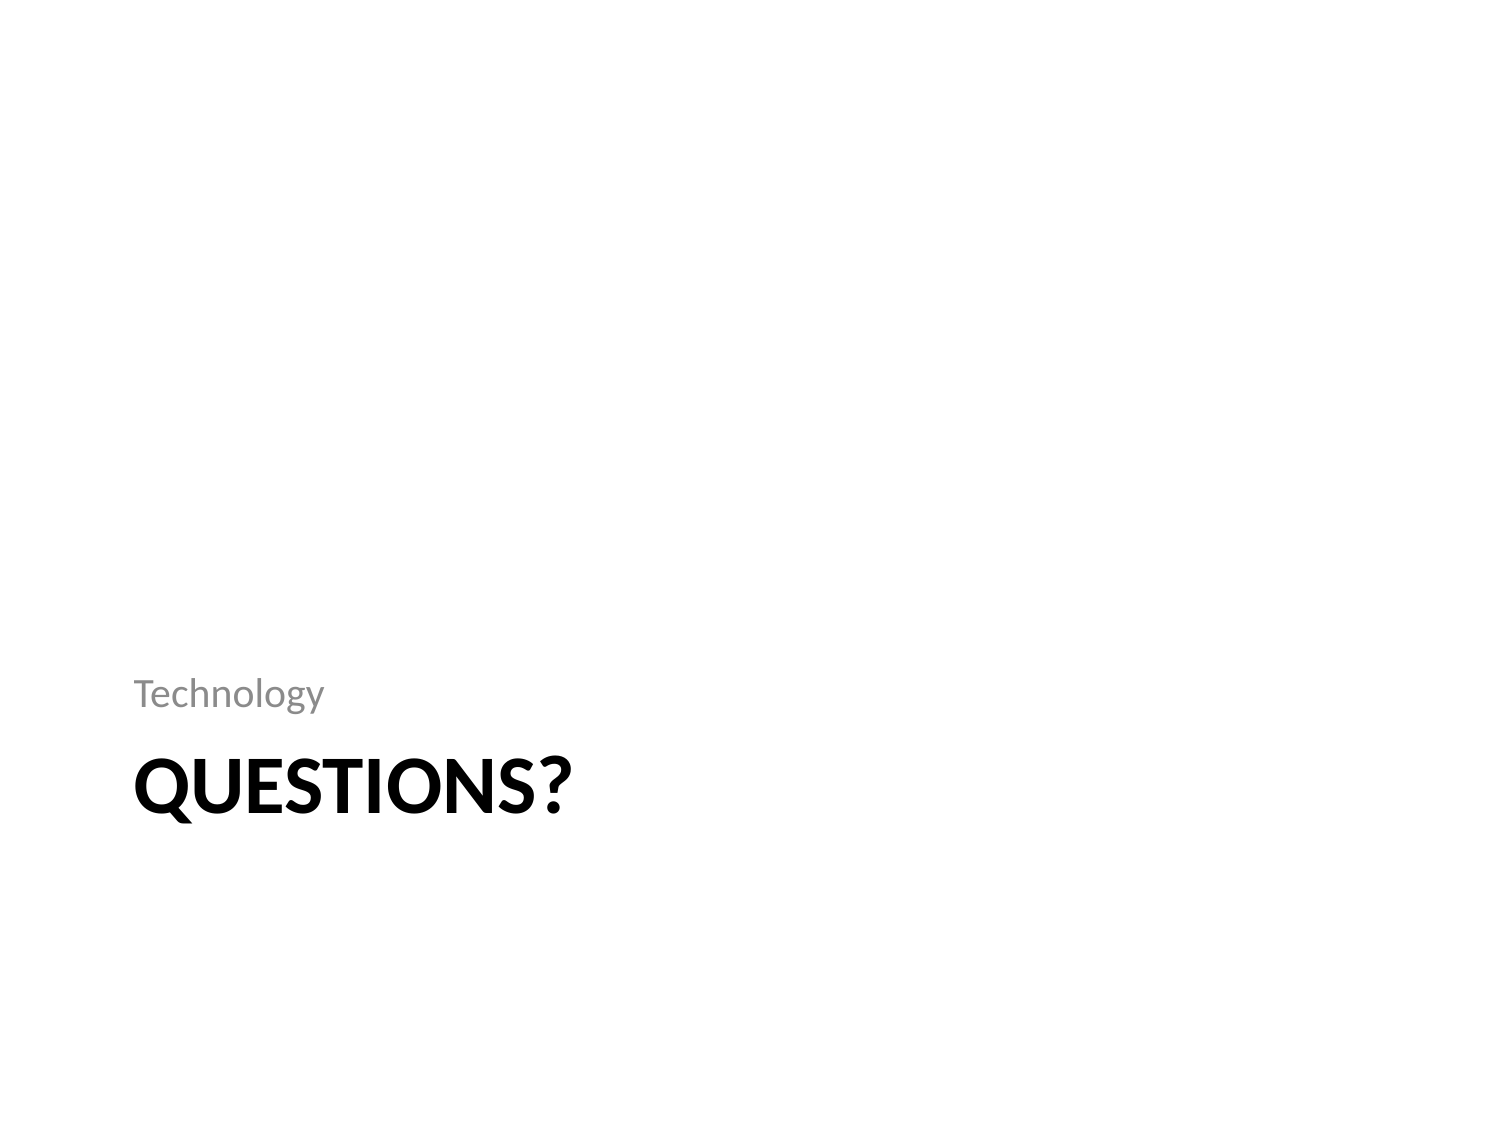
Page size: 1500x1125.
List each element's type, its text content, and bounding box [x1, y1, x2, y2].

list Technology [118, 476, 1394, 723]
title Questions? [118, 723, 1394, 947]
